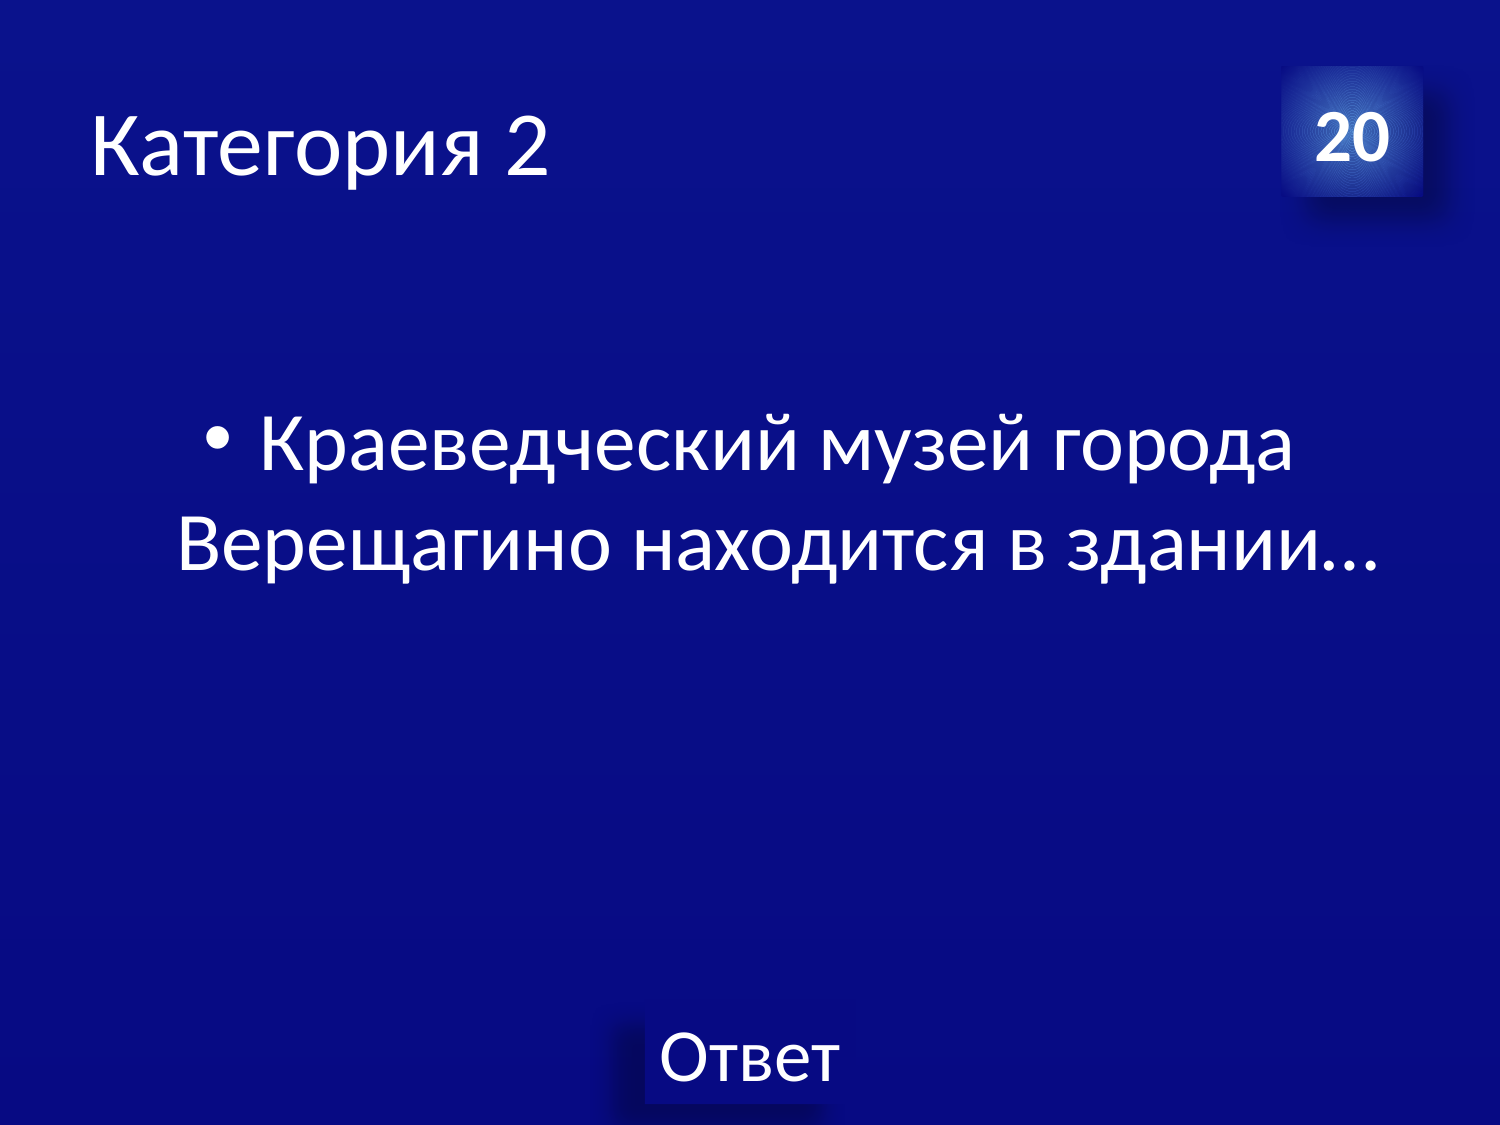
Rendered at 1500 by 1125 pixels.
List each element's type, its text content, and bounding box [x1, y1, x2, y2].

list Краеведческий музей города Верещагино находится в здании… [75, 262, 1425, 1000]
title Категория 2 [75, 45, 1258, 233]
text_box 20 [1279, 64, 1425, 198]
